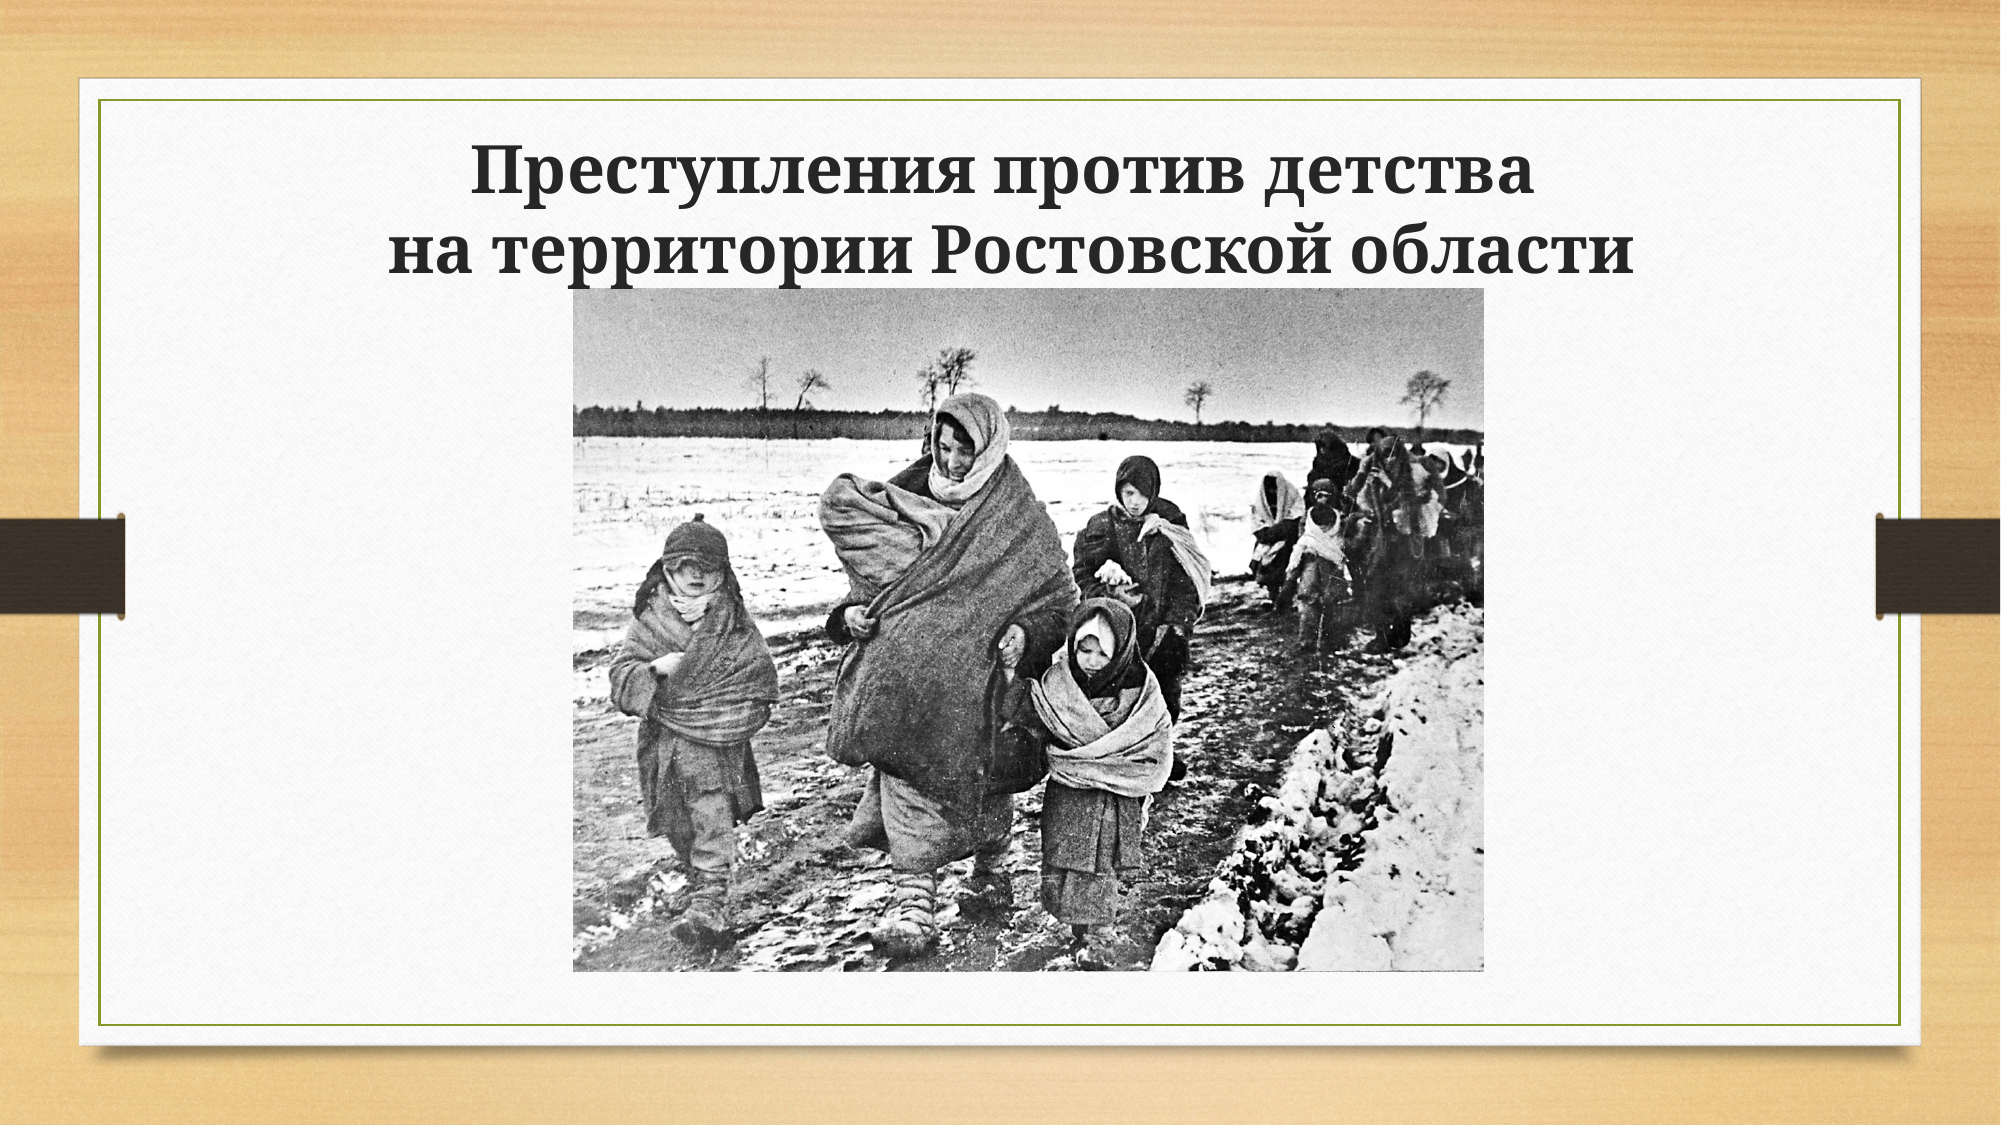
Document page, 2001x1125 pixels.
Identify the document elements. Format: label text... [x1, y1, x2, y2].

picture [0, 0, 2001, 1125]
title Преступления против детства на территории Ростовской области [101, 130, 1923, 284]
